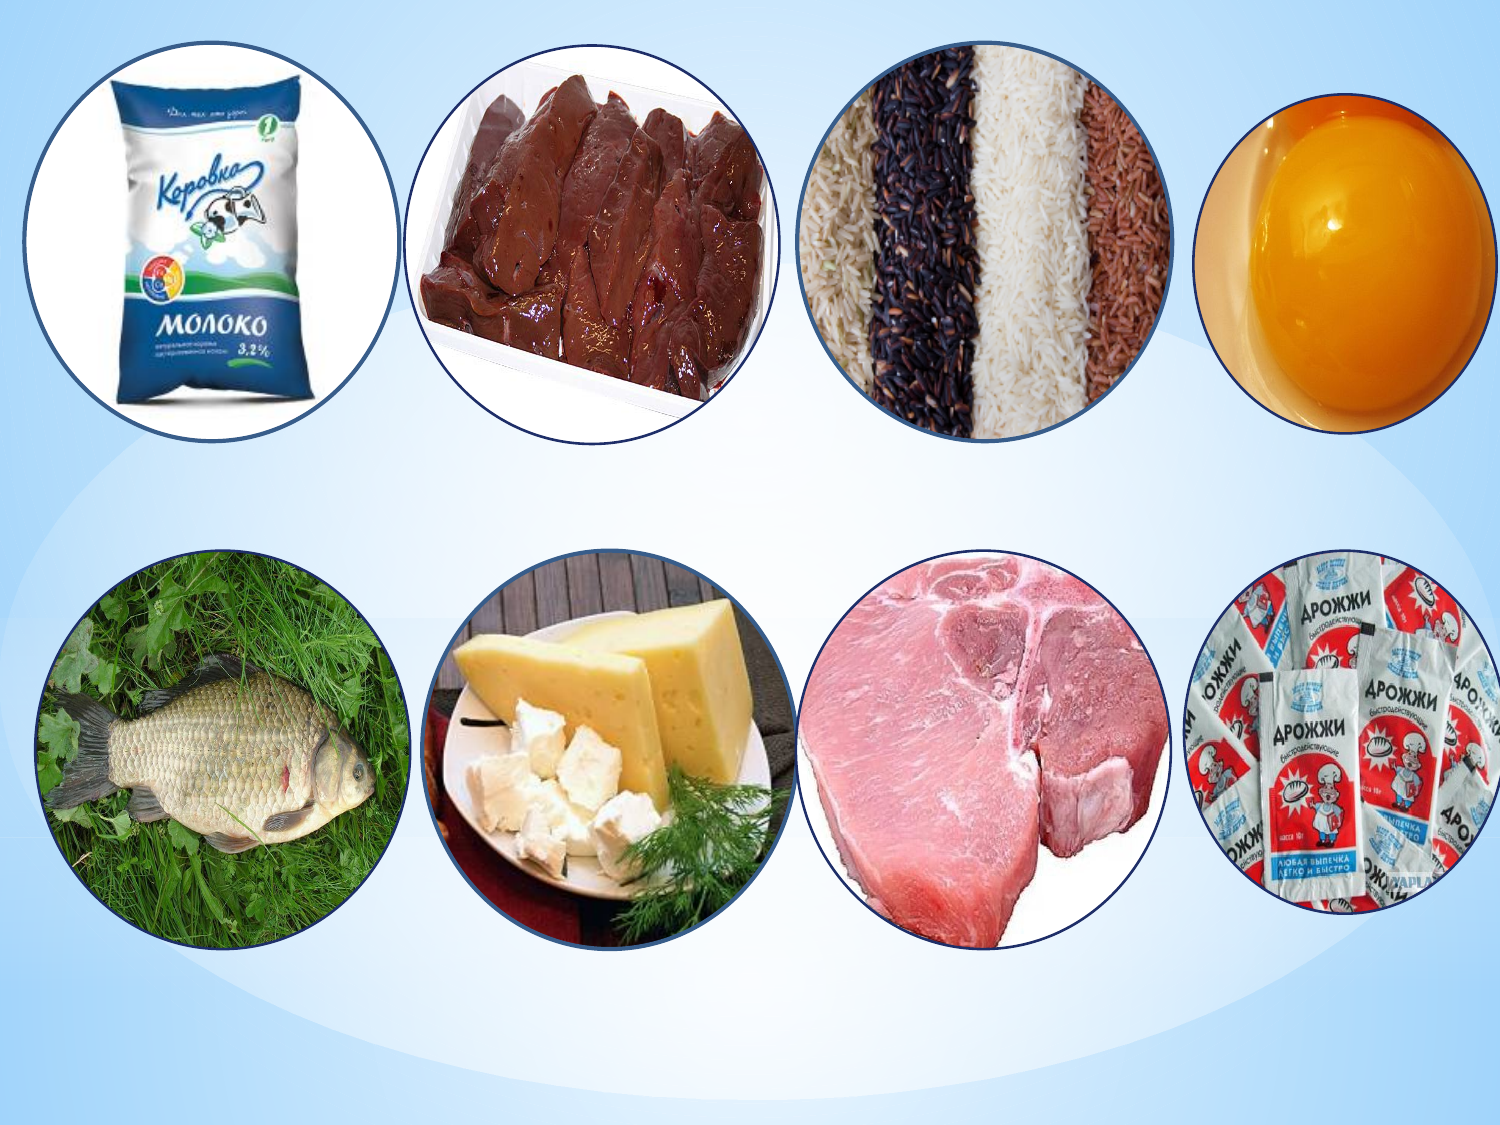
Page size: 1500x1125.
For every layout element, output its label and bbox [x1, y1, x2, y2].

text_box [33, 549, 412, 951]
text_box [1192, 93, 1498, 435]
text_box [1182, 549, 1500, 915]
text_box [422, 550, 796, 950]
text_box [794, 549, 1173, 951]
text_box [403, 44, 781, 446]
text_box [797, 42, 1173, 442]
text_box [24, 42, 400, 442]
